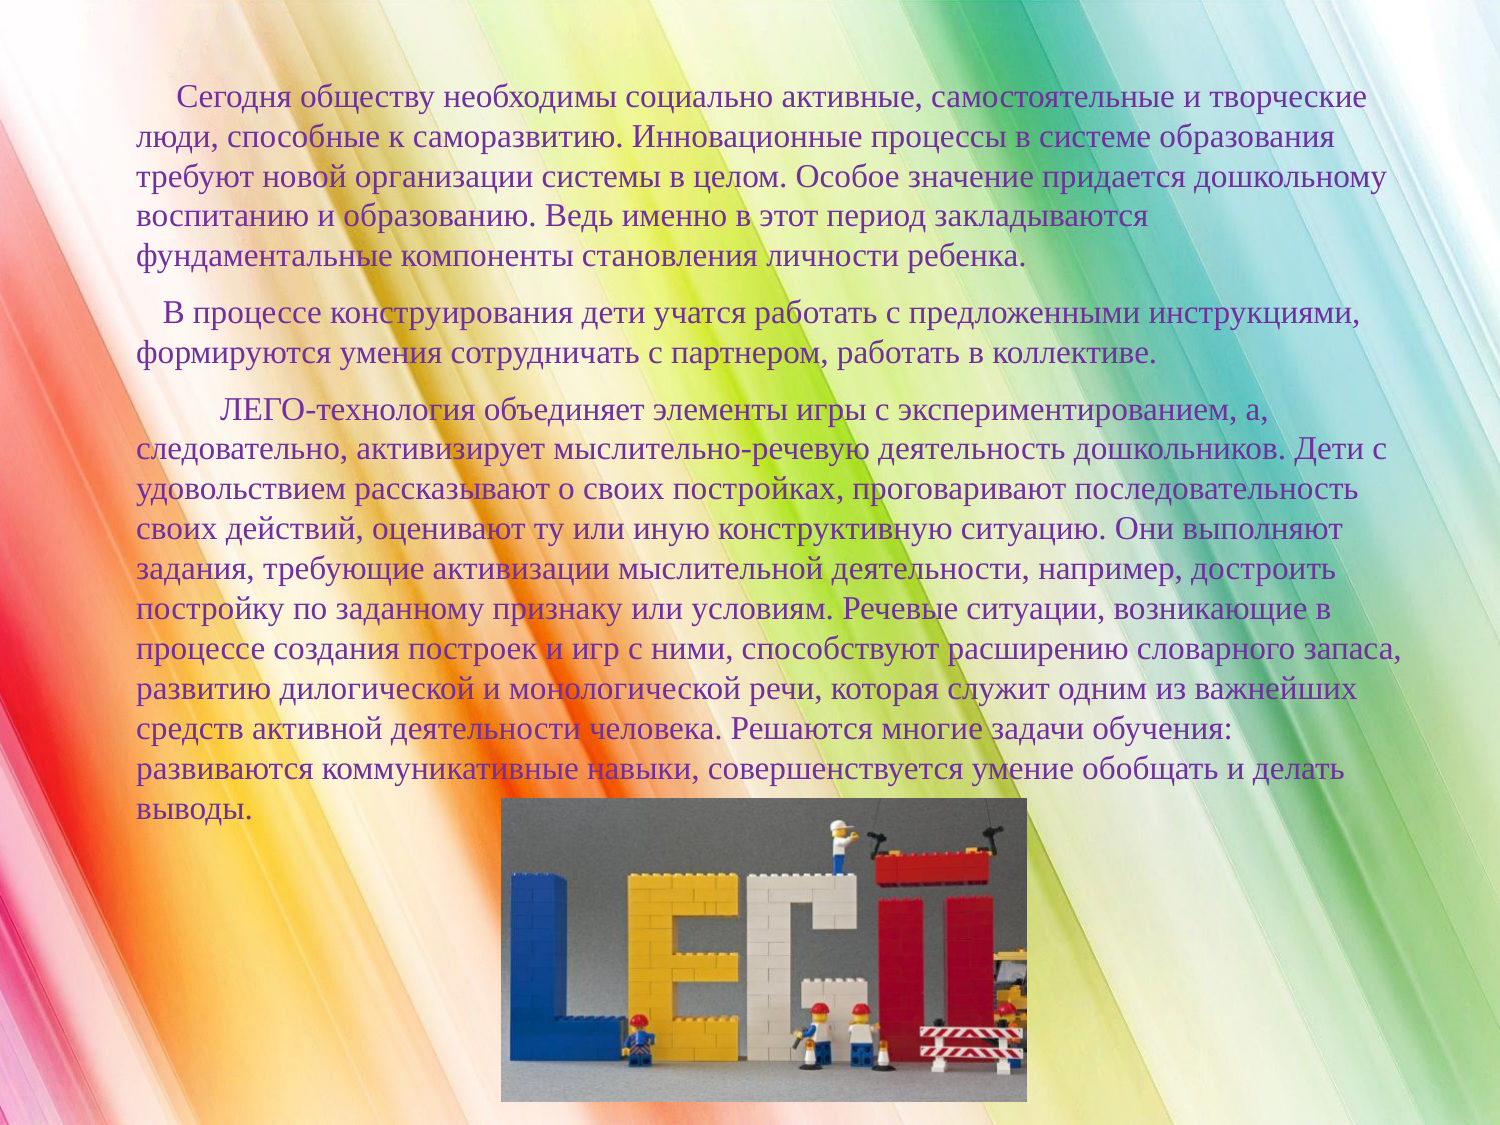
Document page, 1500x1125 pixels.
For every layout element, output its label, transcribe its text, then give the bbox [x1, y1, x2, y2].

list Сегодня обществу необходимы социально активные, самостоятельные и творческие люди, способные к саморазвитию. Инновационные процессы в системе образования требуют новой организации системы в целом. Особое значение придается дошкольному воспитанию и образованию. Ведь именно в этот период закладываются фундаментальные компоненты становления личности ребенка. В процессе конструирования дети учатся работать с предложенными инструкциями, формируются умения сотрудничать с партнером, работать в коллективе. ЛЕГО-технология объединяет элементы игры с экспериментированием, а, следовательно, активизирует мыслительно-речевую деятельность дошкольников. Дети с удовольствием рассказывают о своих постройках, проговаривают последовательность своих действий, оценивают ту или иную конструктивную ситуацию. Они выполняют задания, требующие активизации мыслительной деятельности, например, достроить постройку по заданному признаку или условиям. Речевые ситуации, возникающие в процессе создания построек и игр с ними, способствуют расширению словарного запаса, развитию дилогической и монологической речи, которая служит одним из важнейших средств активной деятельности человека. Решаются многие задачи обучения: развиваются коммуникативные навыки, совершенствуется умение обобщать и делать выводы. [64, 66, 1424, 1102]
picture [0, 0, 1500, 1125]
